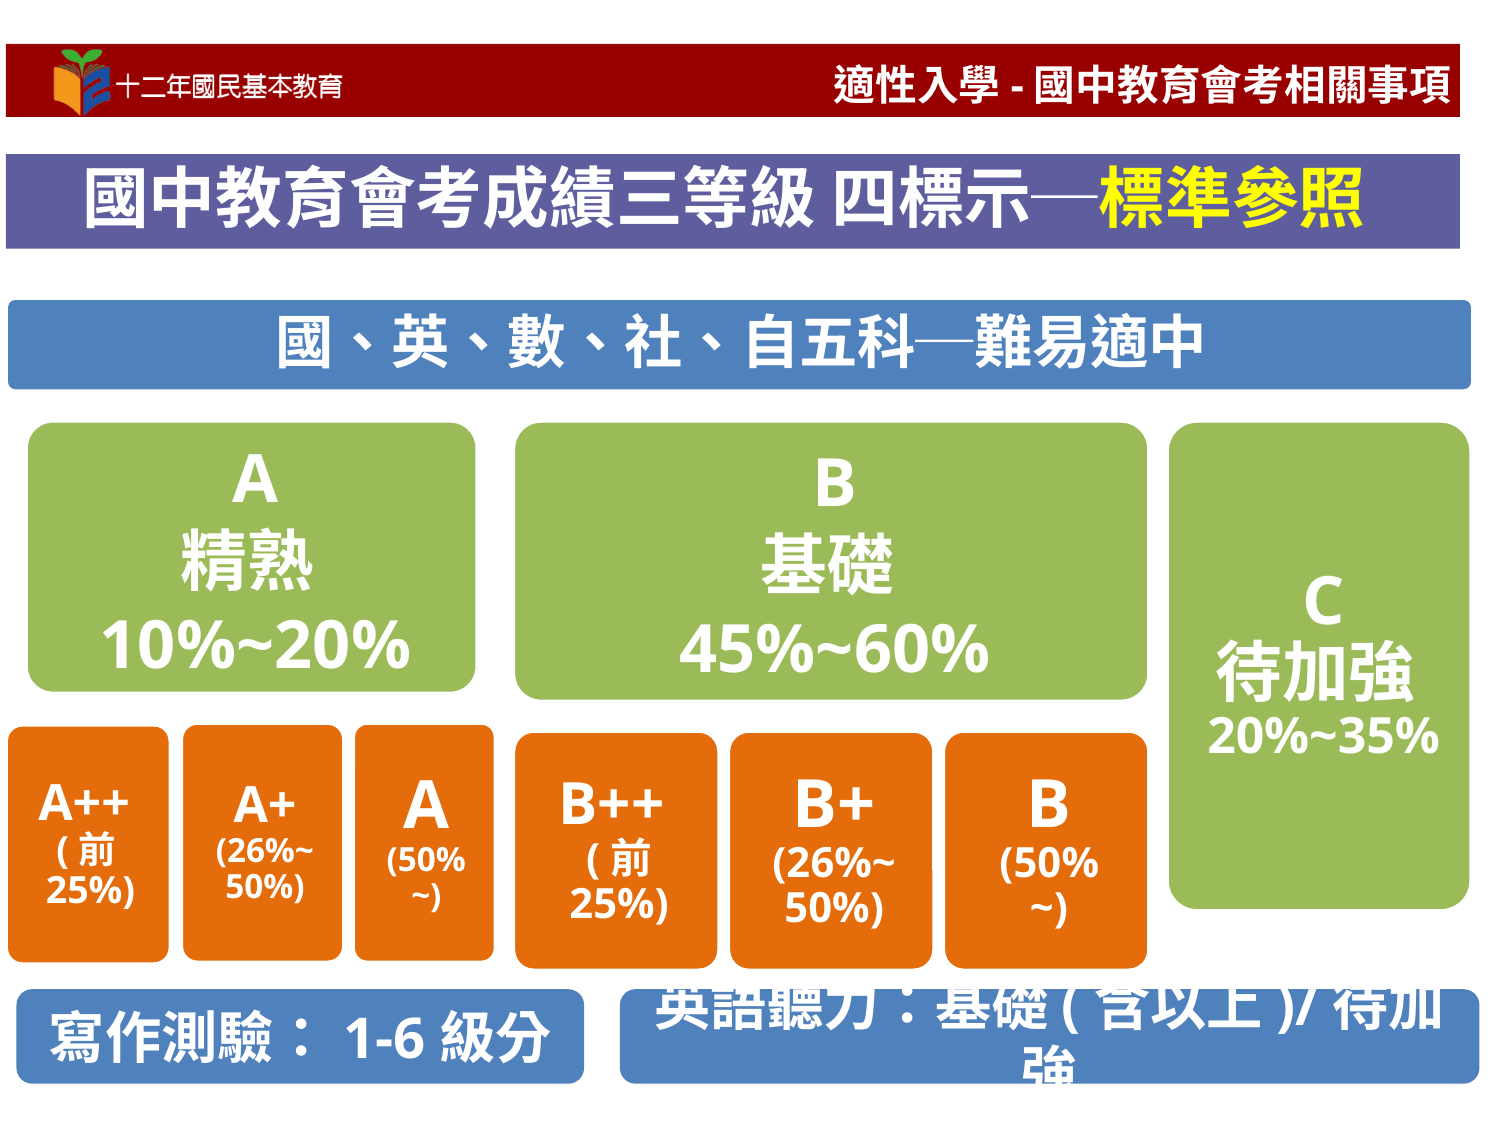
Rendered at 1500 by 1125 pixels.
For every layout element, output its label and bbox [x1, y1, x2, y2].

text_box [0, 40, 1500, 1084]
